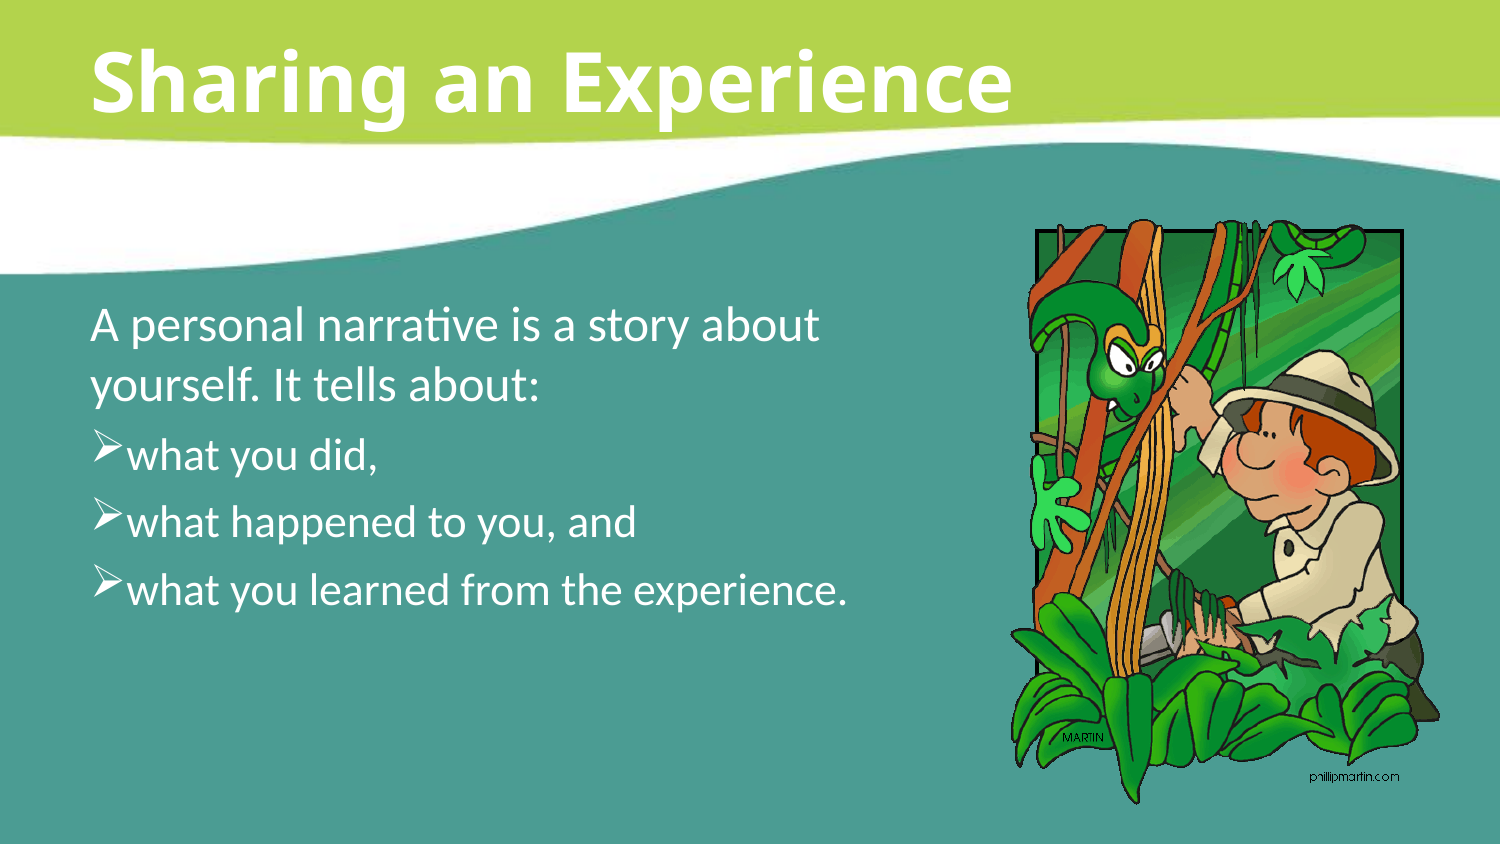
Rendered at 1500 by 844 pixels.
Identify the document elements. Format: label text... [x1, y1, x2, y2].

subtitle A personal narrative is a story about yourself. It tells about: what you did, what happened to you, and what you learned from the experience. [75, 284, 938, 685]
text_box Sharing an Experience [75, 21, 1075, 135]
picture [0, 0, 1500, 844]
